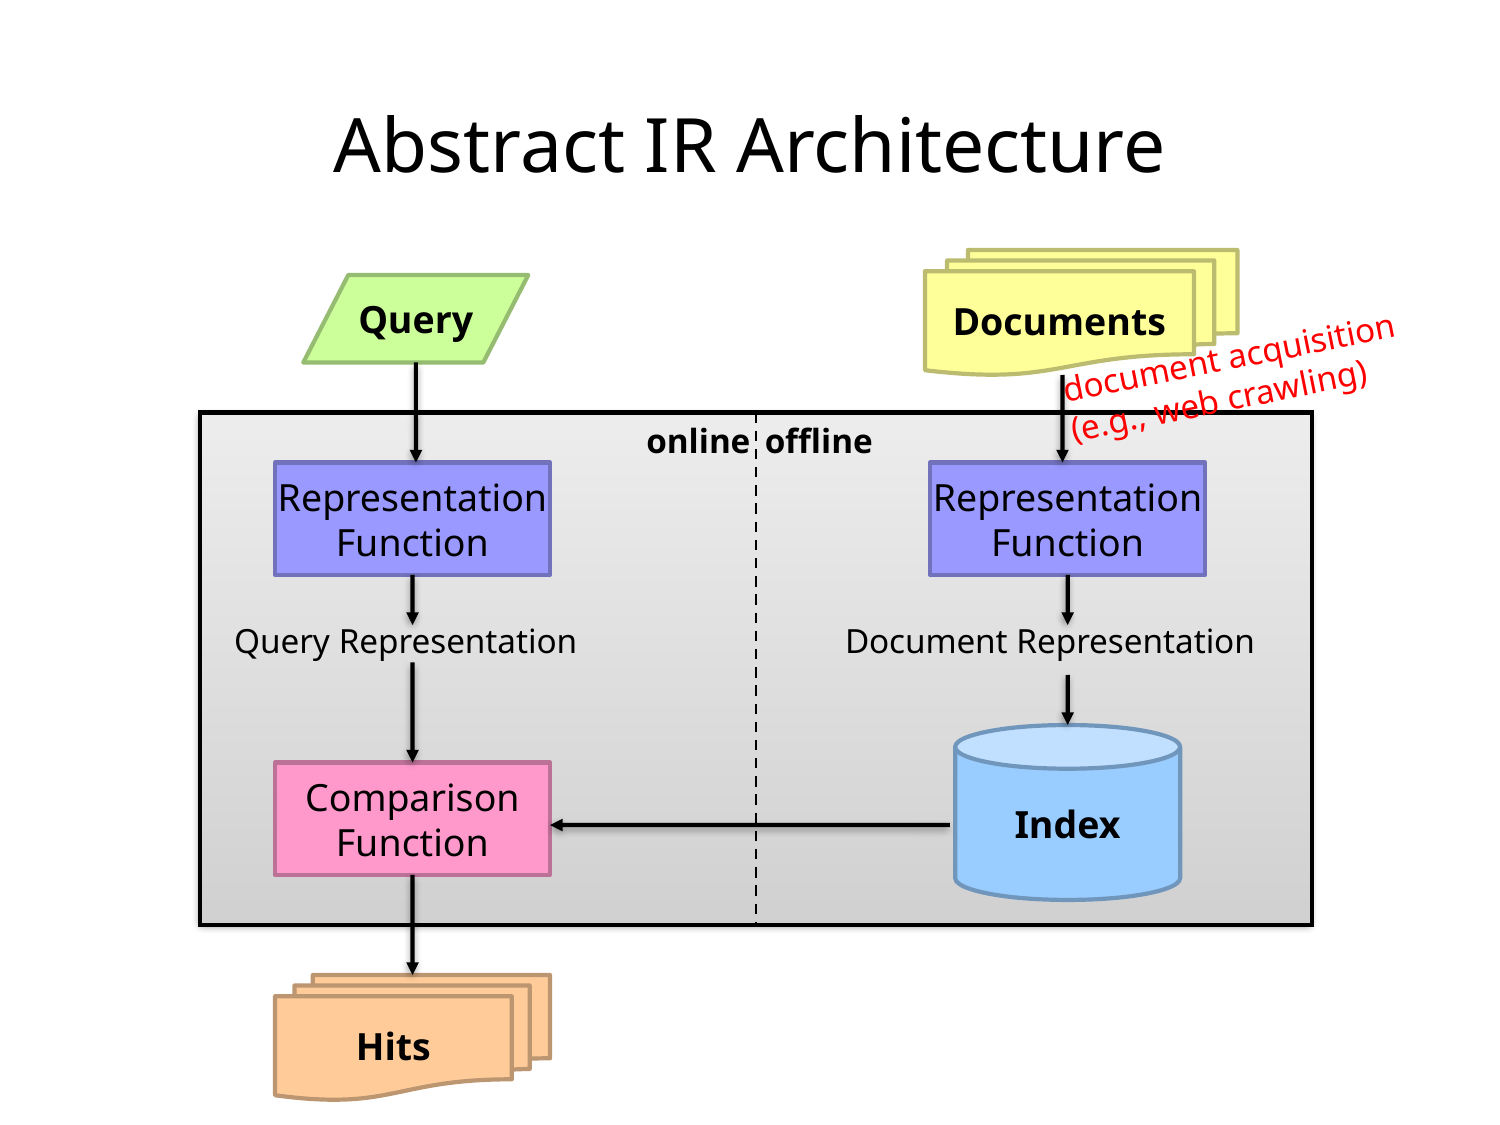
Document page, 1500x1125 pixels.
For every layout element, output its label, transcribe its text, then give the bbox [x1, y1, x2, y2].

text_box Query [301, 272, 531, 365]
text_box Hits [272, 972, 553, 1102]
text_box [199, 412, 1313, 925]
text_box [406, 662, 419, 763]
text_box Abstract IR Architecture [0, 90, 1500, 203]
text_box [413, 362, 418, 412]
text_box [406, 925, 419, 976]
text_box document acquisition (e.g., web crawling) [1043, 293, 1422, 459]
text_box Documents [922, 247, 1240, 377]
text_box online [631, 412, 766, 468]
text_box offline [766, 412, 888, 468]
